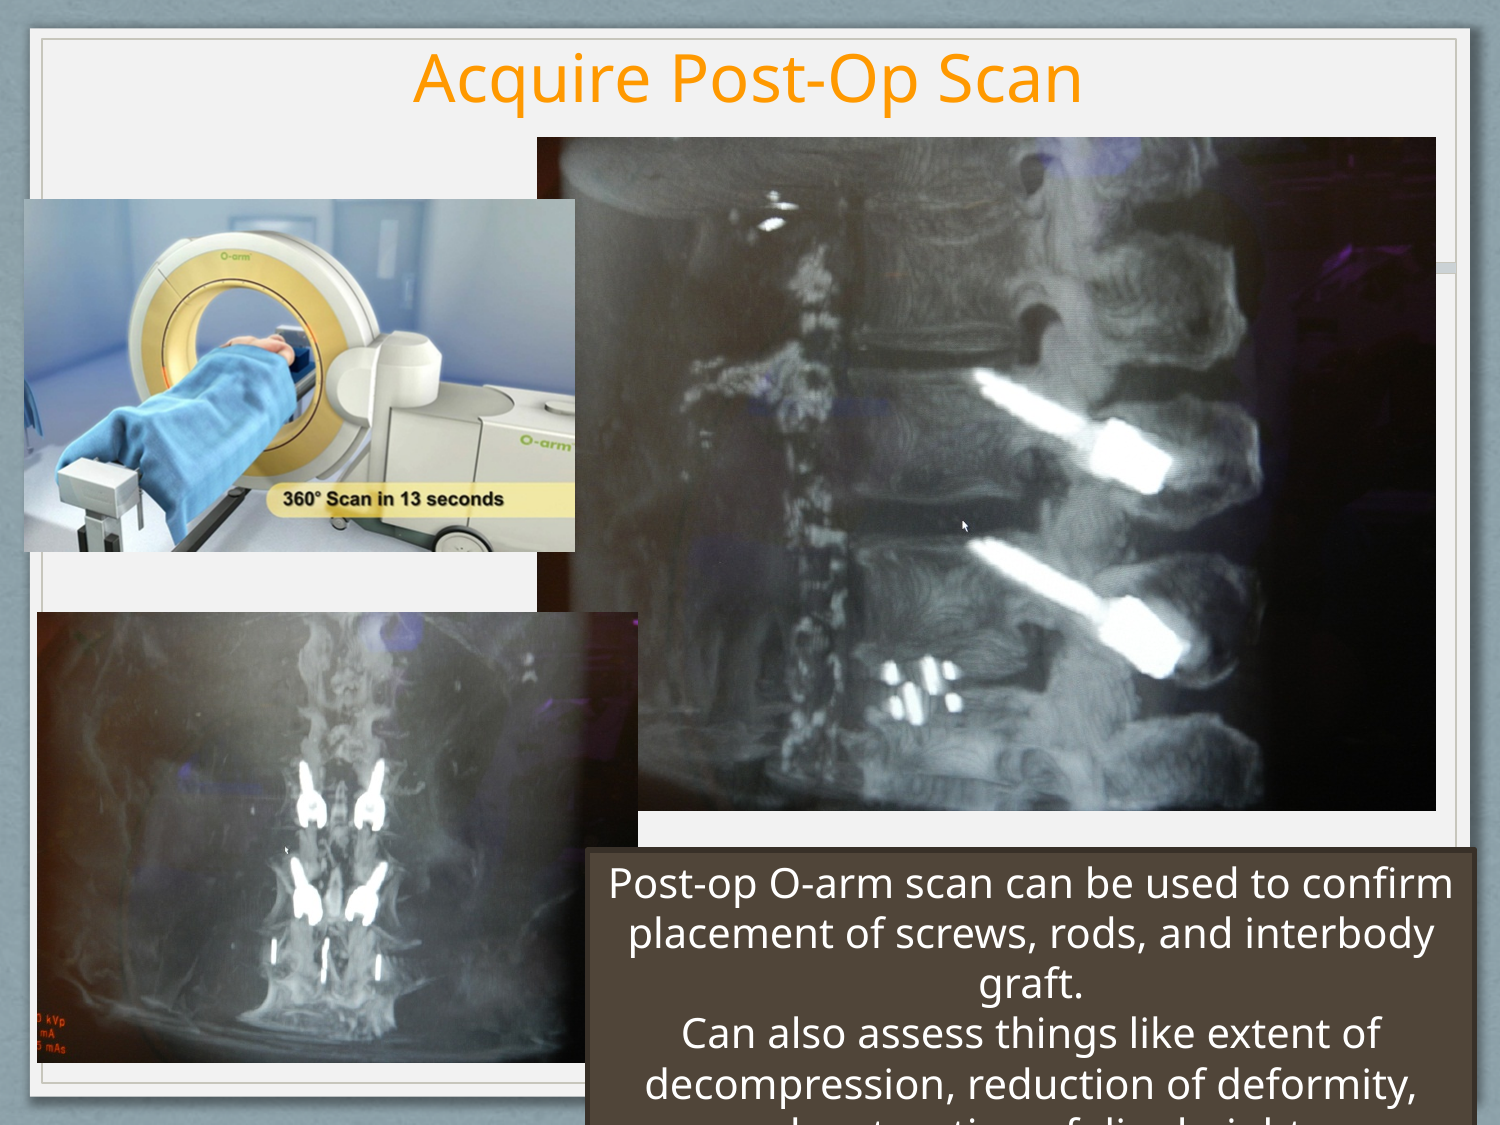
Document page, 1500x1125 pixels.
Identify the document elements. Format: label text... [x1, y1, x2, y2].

text_box Post-op O-arm scan can be used to confirm placement of screws, rods, and interbody graft. Can also assess things like extent of decompression, reduction of deformity, and restoration of disc height. [585, 847, 1477, 1125]
picture [24, 136, 1436, 1063]
title Acquire Post-Op Scan [99, 24, 1401, 128]
